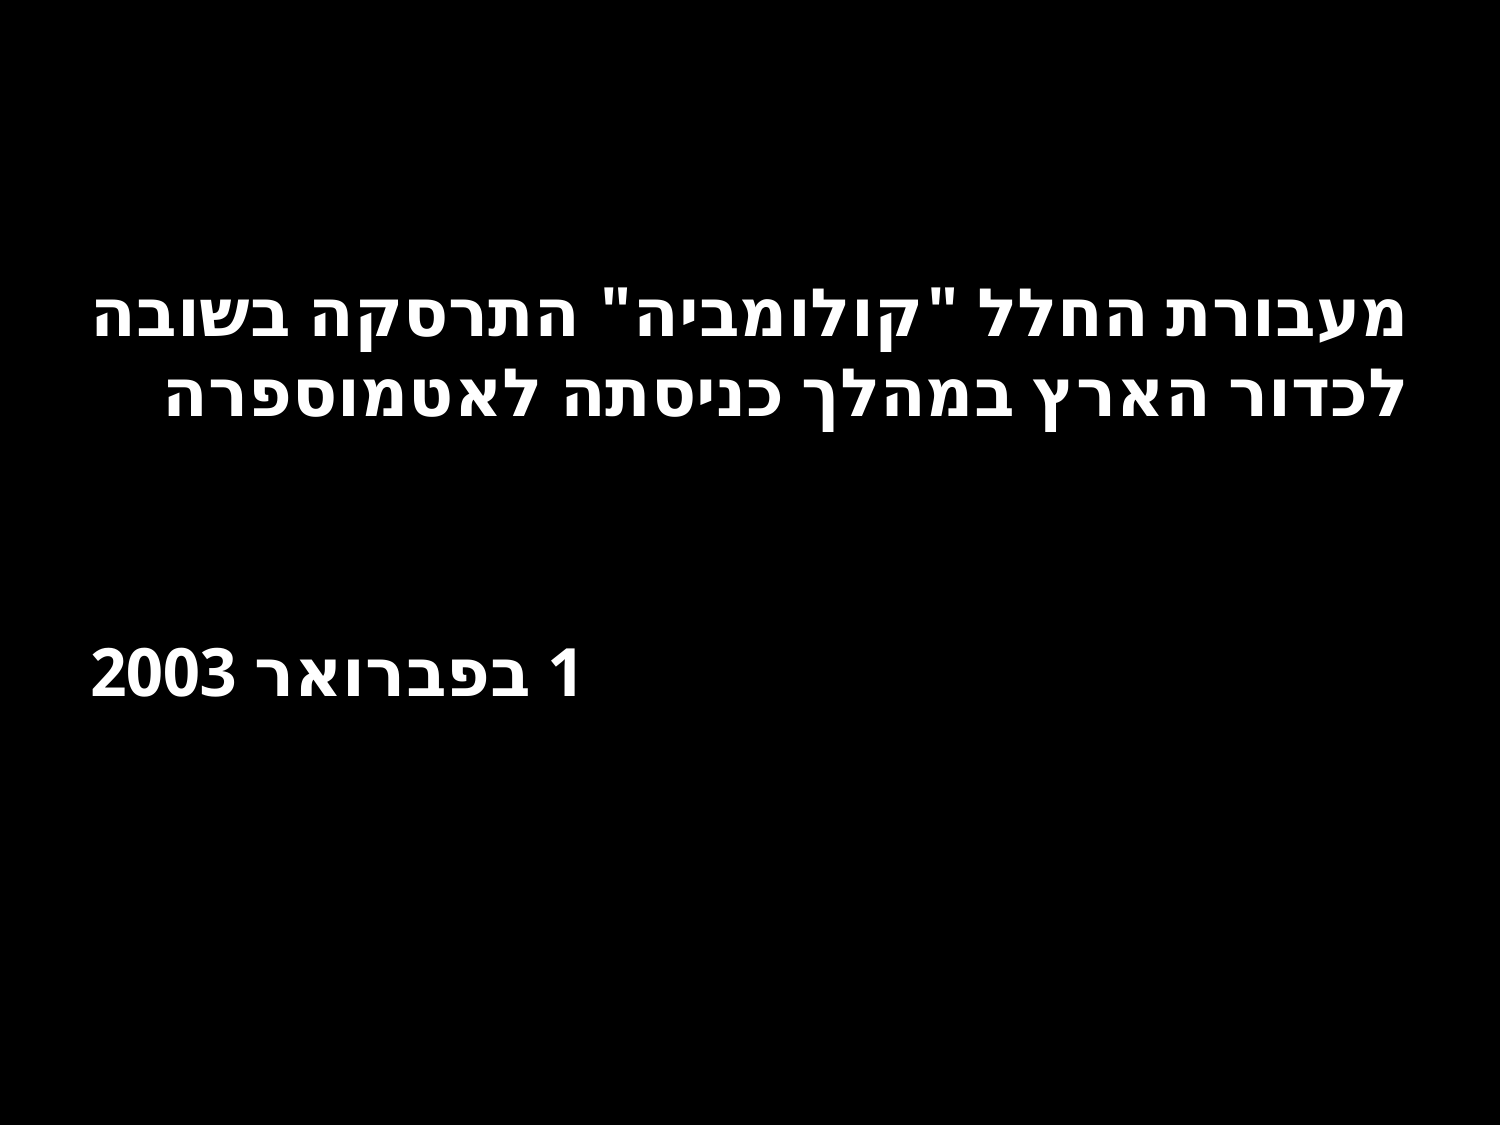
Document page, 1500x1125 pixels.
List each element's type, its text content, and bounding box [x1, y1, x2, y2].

list מעבורת החלל "קולומביה" התרסקה בשובה לכדור הארץ במהלך כניסתה לאטמוספרה 1 בפברואר 2003 [75, 262, 1425, 1005]
